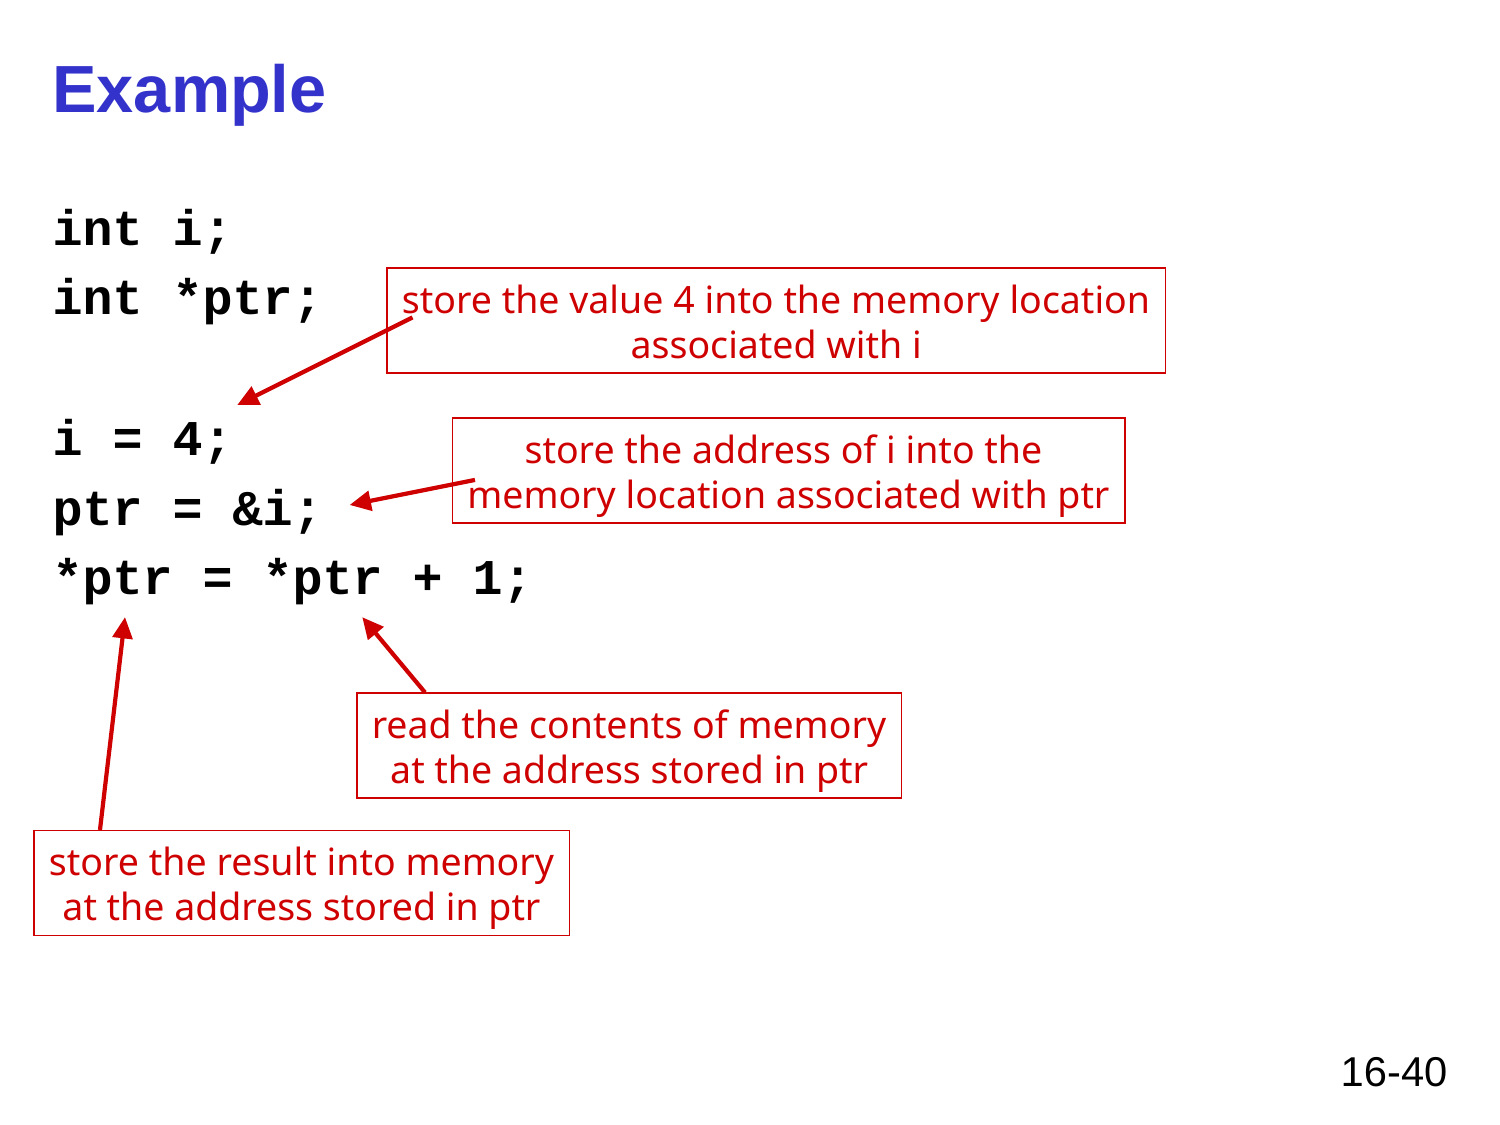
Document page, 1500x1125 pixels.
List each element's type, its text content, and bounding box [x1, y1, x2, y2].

title Example [37, 29, 1463, 142]
text_box [99, 617, 133, 830]
text_box [349, 479, 476, 512]
slide_number 16-40 [1074, 1037, 1463, 1100]
text_box read the contents of memory at the address stored in ptr [357, 693, 902, 798]
list int i; int *ptr; i = 4; ptr = &i; *ptr = *ptr + 1; [37, 187, 1463, 1000]
text_box store the address of i into the memory location associated with ptr [452, 418, 1125, 523]
text_box store the result into memory at the address stored in ptr [34, 830, 570, 936]
text_box store the value 4 into the memory location associated with i [387, 268, 1166, 373]
text_box [362, 617, 426, 693]
text_box [237, 317, 413, 405]
